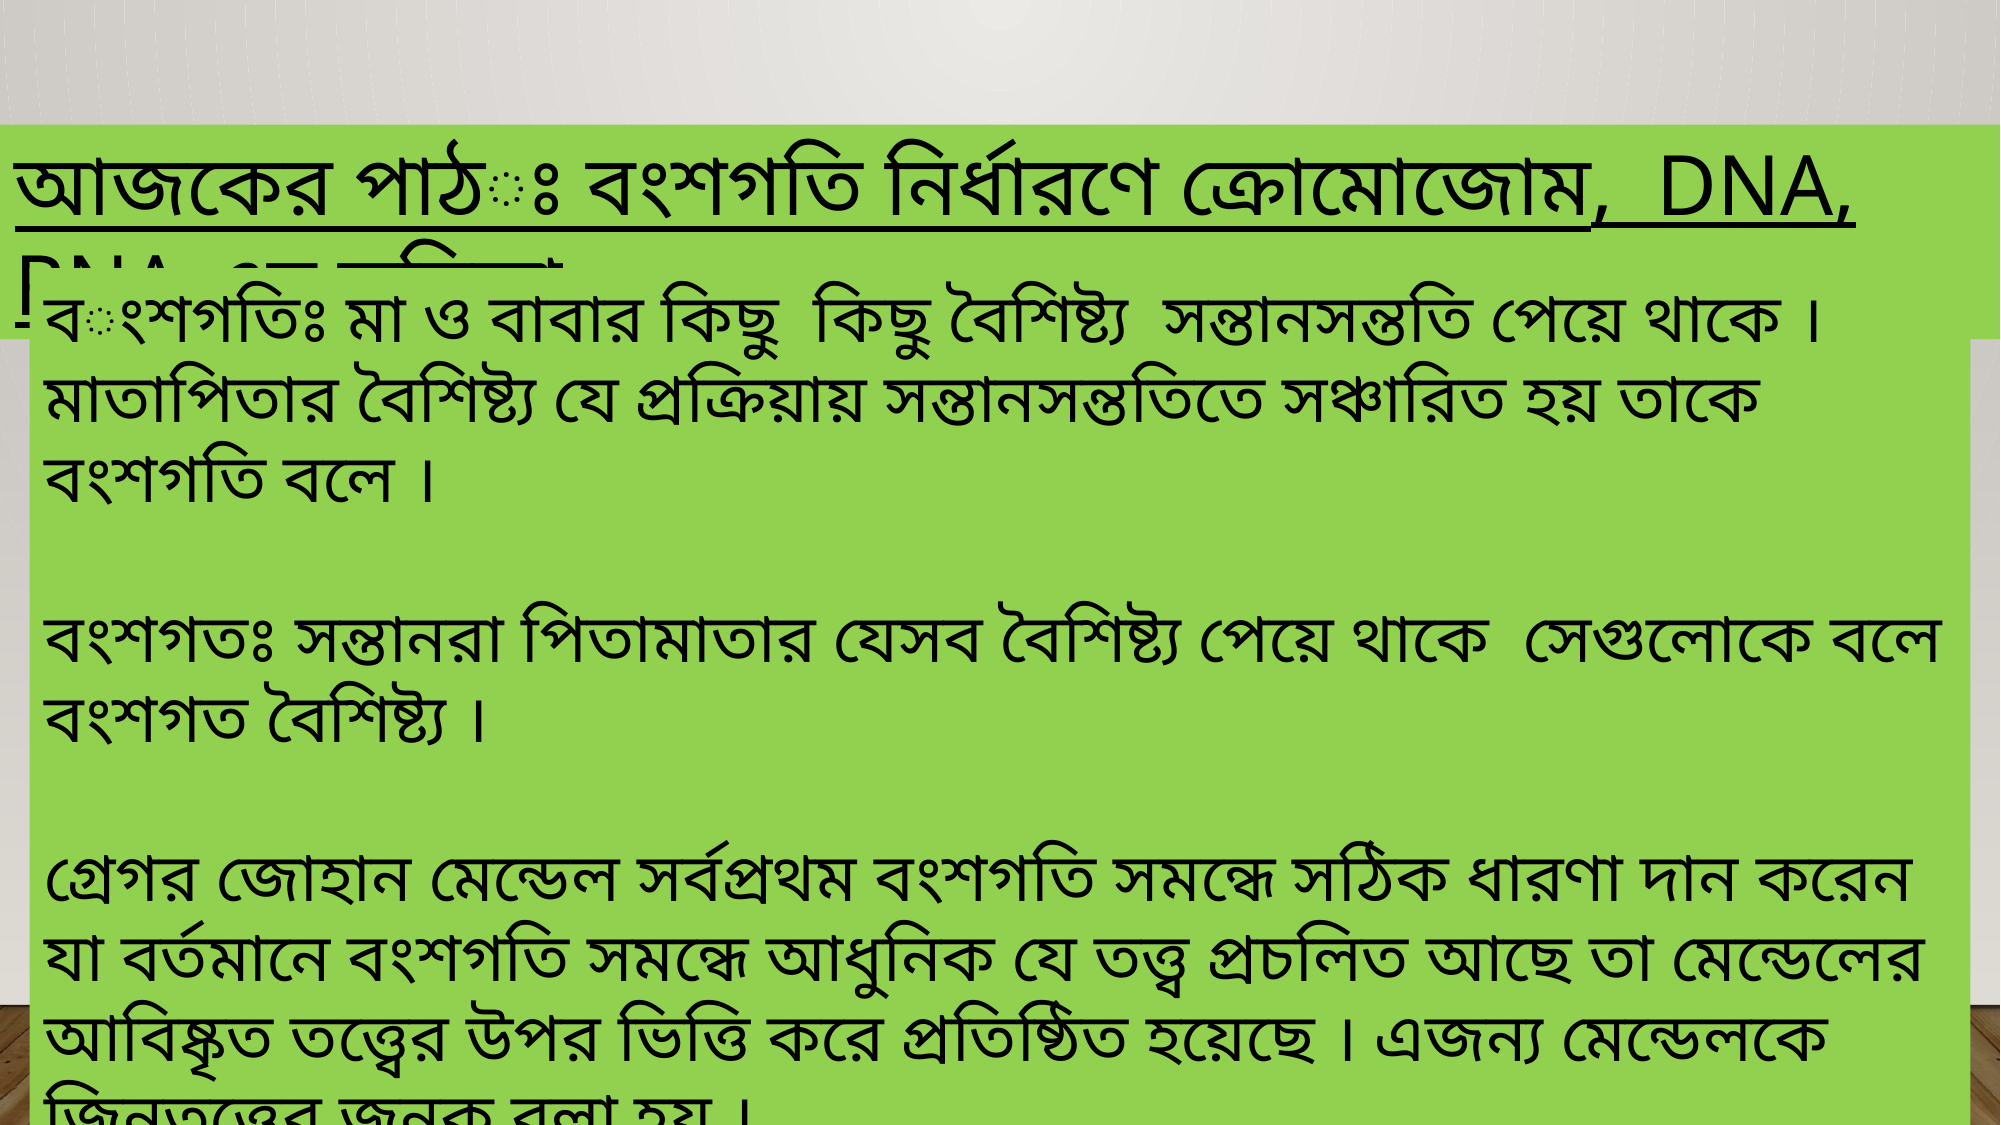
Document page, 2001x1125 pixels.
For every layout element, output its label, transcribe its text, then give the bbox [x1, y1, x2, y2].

text_box বংশগতিঃ মা ও বাবার কিছু কিছু বৈশিষ্ট্য সন্তানসন্ততি পেয়ে থাকে । মাতাপিতার বৈশিষ্ট্য যে প্রক্রিয়ায় সন্তানসন্ততিতে সঞ্চারিত হয় তাকে বংশগতি বলে । বংশগতঃ সন্তানরা পিতামাতার যেসব বৈশিষ্ট্য পেয়ে থাকে সেগুলোকে বলে বংশগত বৈশিষ্ট্য । গ্রেগর জোহান মেন্ডেল সর্বপ্রথম বংশগতি সমন্ধে সঠিক ধারণা দান করেন যা বর্তমানে বংশগতি সমন্ধে আধুনিক যে তত্ত্ব প্রচলিত আছে তা মেন্ডেলের আবিষ্কৃত তত্ত্বের উপর ভিত্তি করে প্রতিষ্ঠিত হয়েছে । এজন্য মেন্ডেলকে জিনতত্ত্বের জনক বলা হয় । [29, 268, 1971, 1125]
picture [1971, 1005, 2000, 1125]
picture [0, 1005, 29, 1125]
text_box আজকের পাঠঃ বংশগতি নির্ধারণে ক্রোমোজোম, DNA, RNA এর ভুমিকা [0, 124, 2000, 340]
